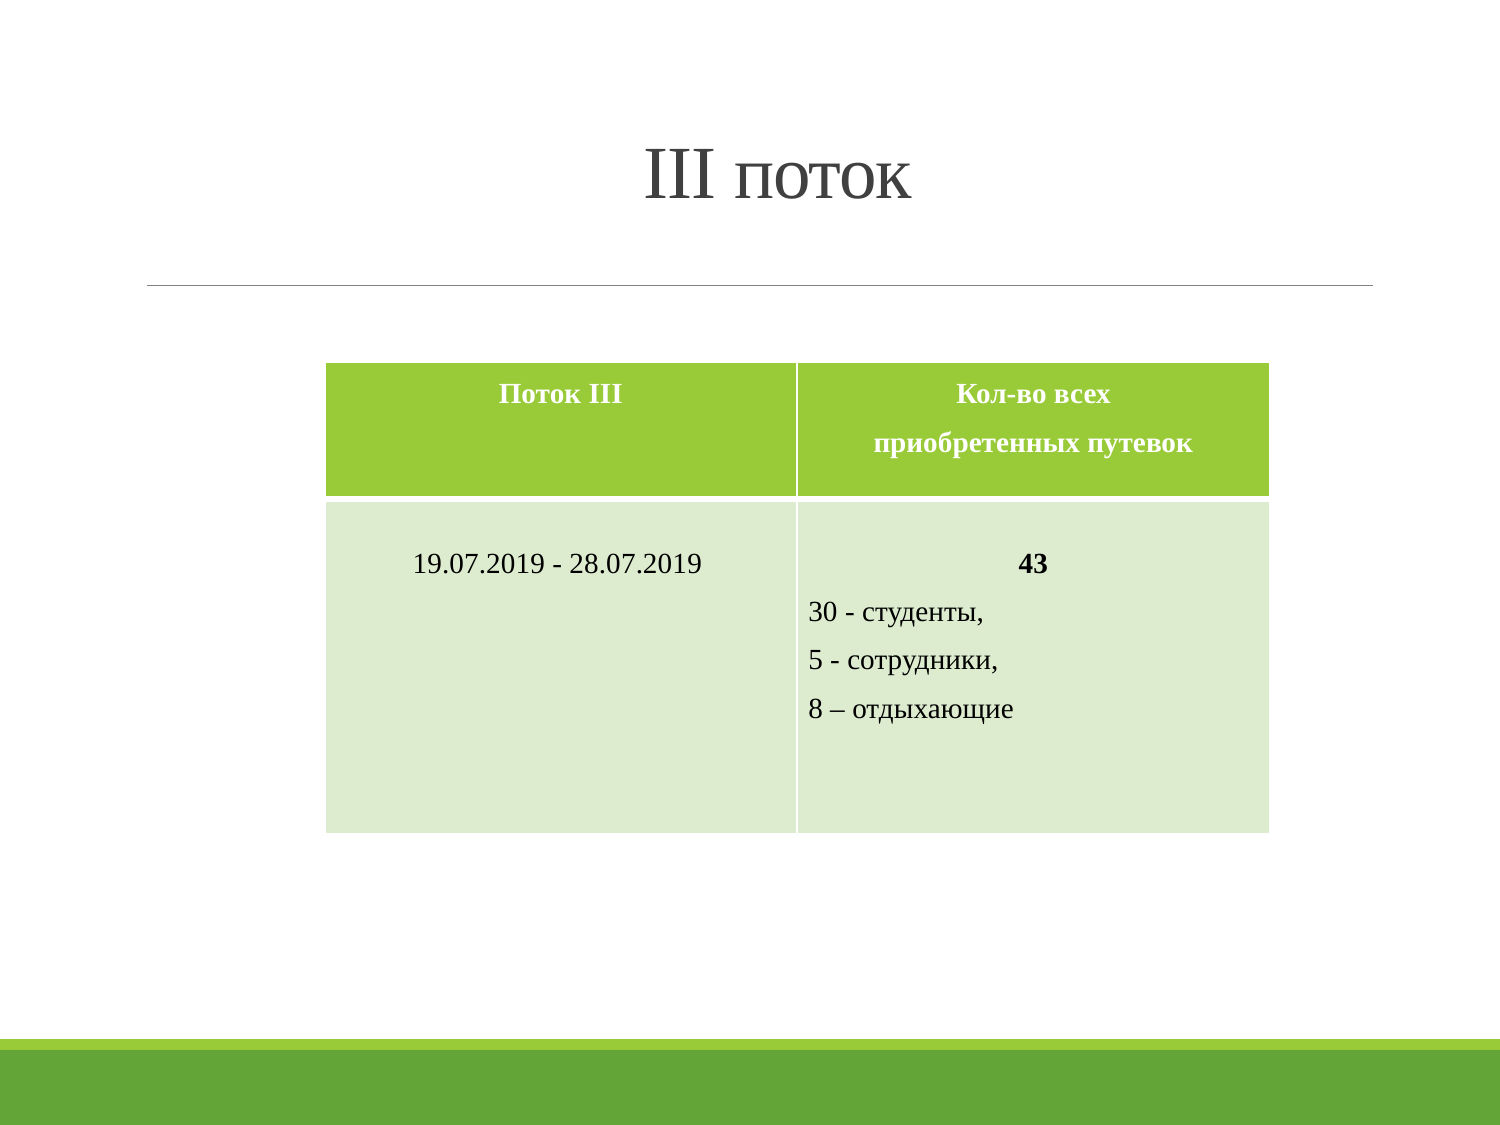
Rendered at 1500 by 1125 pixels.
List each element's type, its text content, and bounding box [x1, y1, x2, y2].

title III поток [159, 0, 1397, 312]
table_header Поток III [326, 363, 796, 496]
table_cell 43 30 - студенты, 5 - сотрудники, 8 – отдыхающие [798, 502, 1269, 833]
table_cell 19.07.2019 - 28.07.2019 [326, 502, 796, 833]
table_header Кол-во всех приобретенных путевок [798, 363, 1269, 496]
